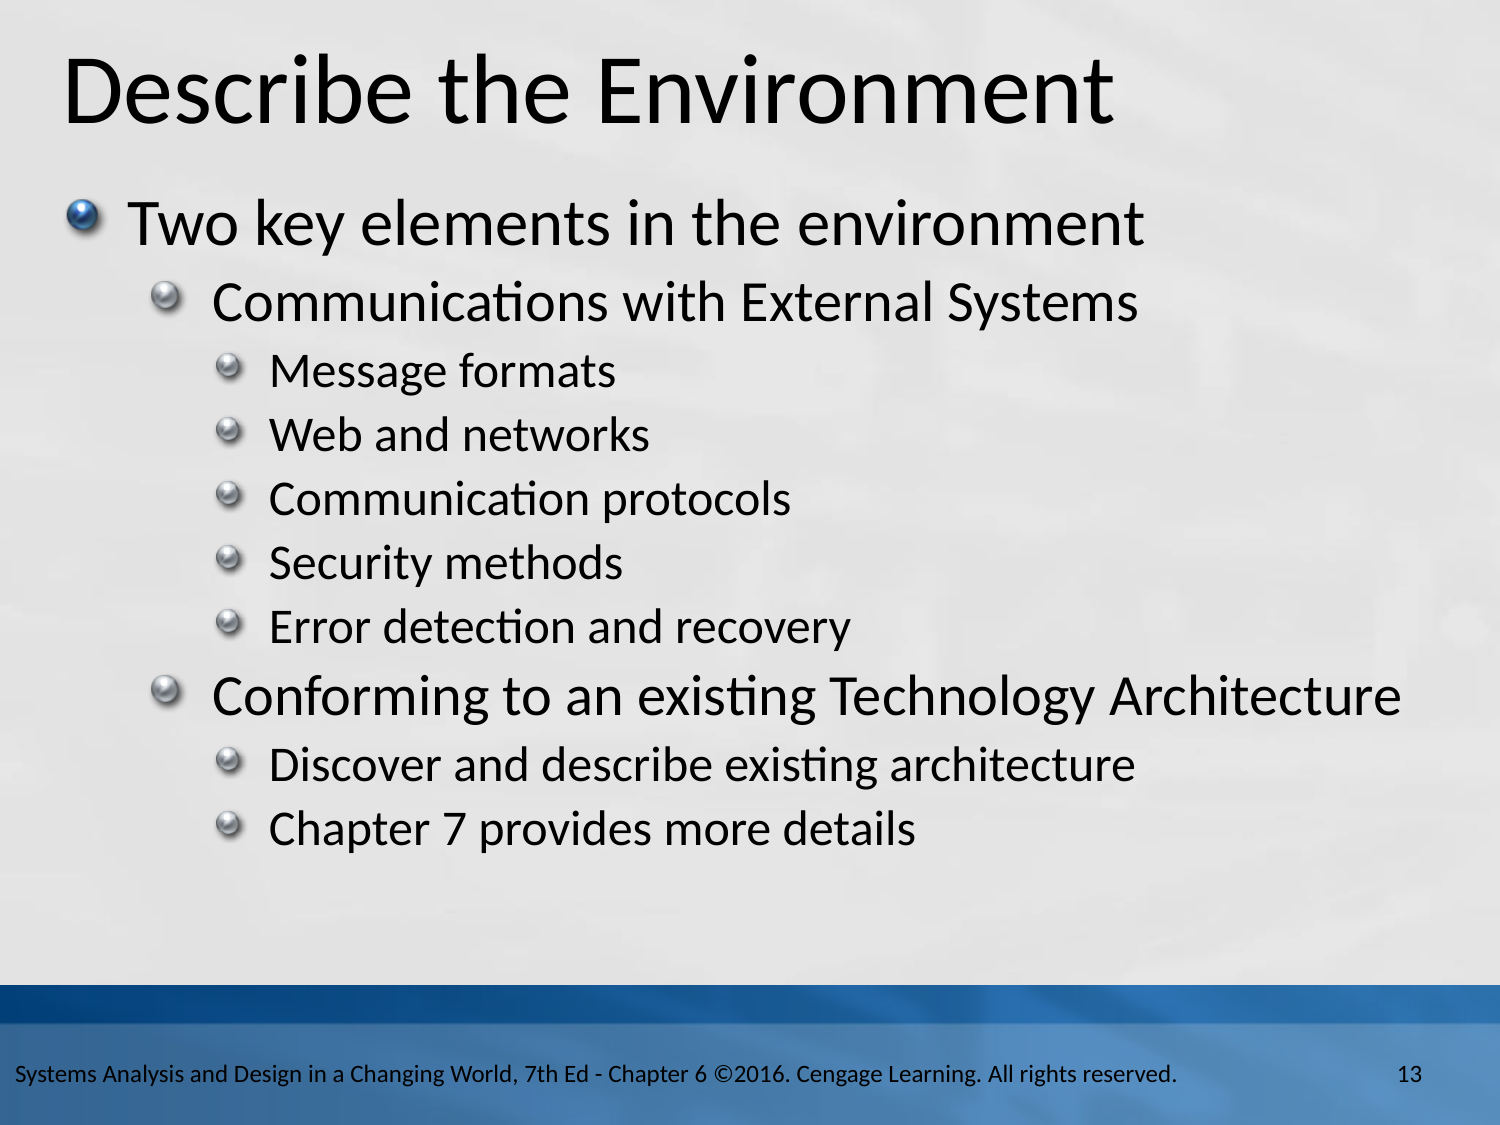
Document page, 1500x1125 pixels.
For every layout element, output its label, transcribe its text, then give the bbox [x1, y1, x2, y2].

footer Systems Analysis and Design in a Changing World, 7th Ed - Chapter 6 ©2016. Cengage Learning. All rights reserved. [0, 1042, 1200, 1103]
list Two key elements in the environment Communications with External Systems Message formats Web and networks Communication protocols Security methods Error detection and recovery Conforming to an existing Technology Architecture Discover and describe existing architecture Chapter 7 provides more details [62, 187, 1438, 883]
slide_number 13 [1299, 1042, 1438, 1103]
title Describe the Environment [62, 37, 1438, 147]
picture [0, 0, 1500, 1125]
